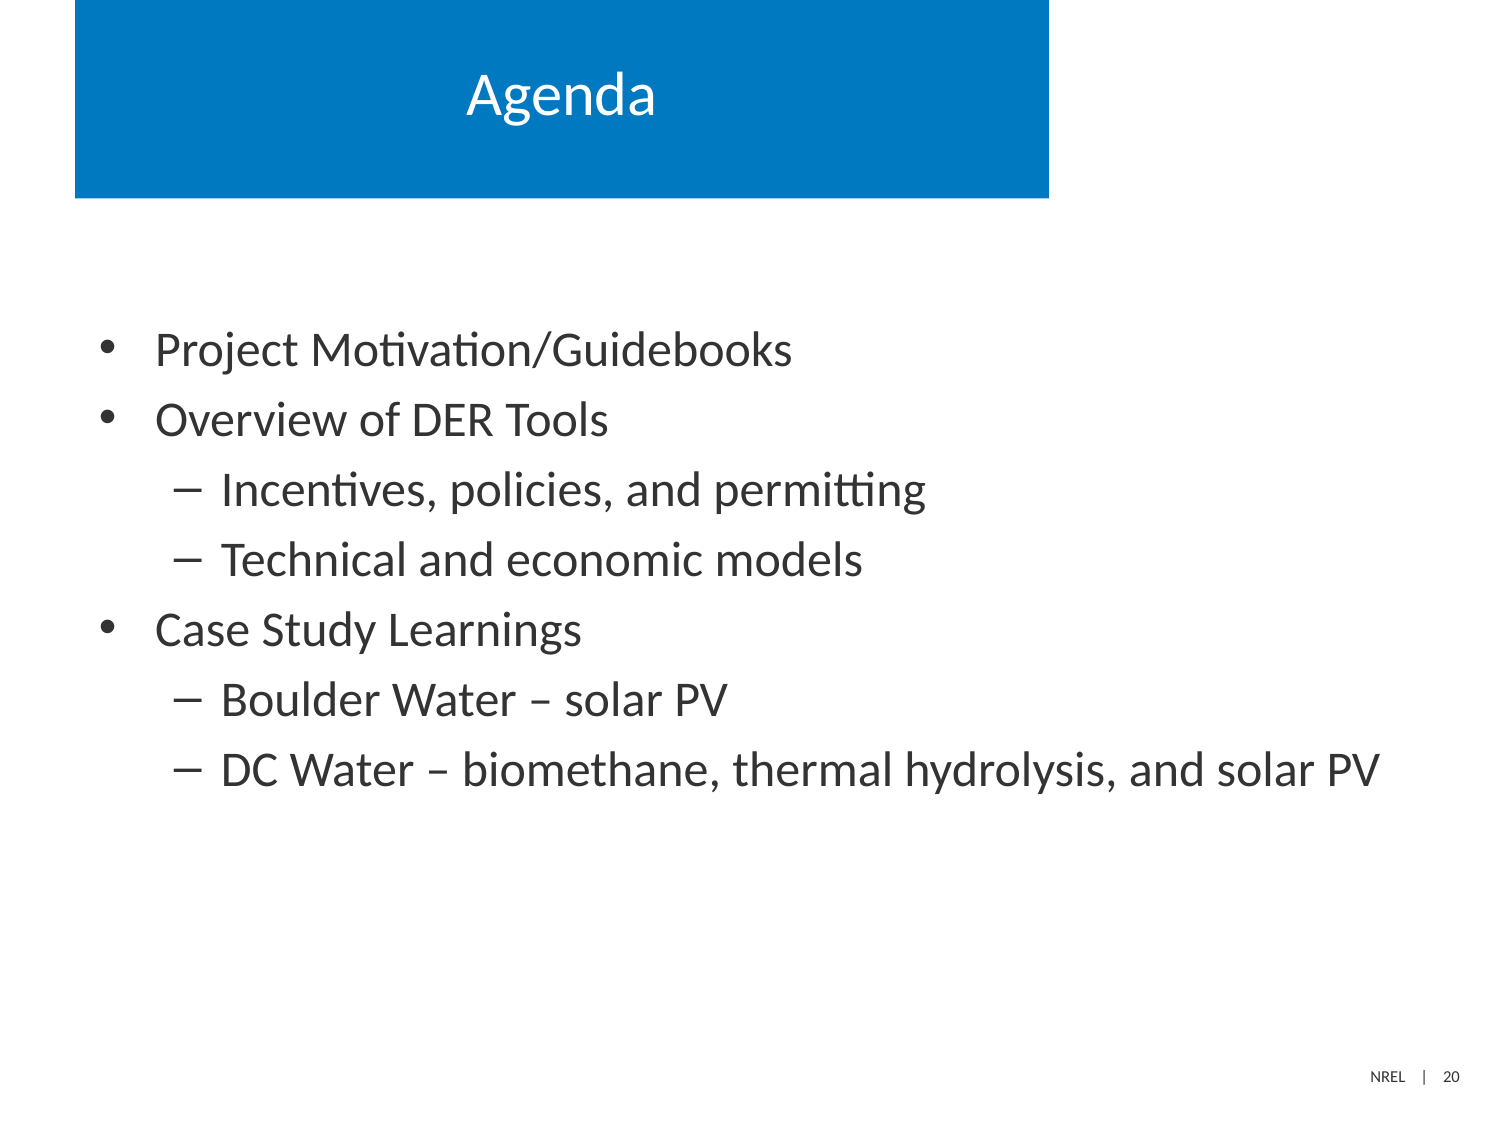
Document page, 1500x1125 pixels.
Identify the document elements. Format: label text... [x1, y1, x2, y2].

list Project Motivation/Guidebooks Overview of DER Tools Incentives, policies, and permitting Technical and economic models Case Study Learnings Boulder Water – solar PV DC Water – biomethane, thermal hydrolysis, and solar PV [83, 308, 1416, 903]
title Agenda [75, 0, 1049, 199]
